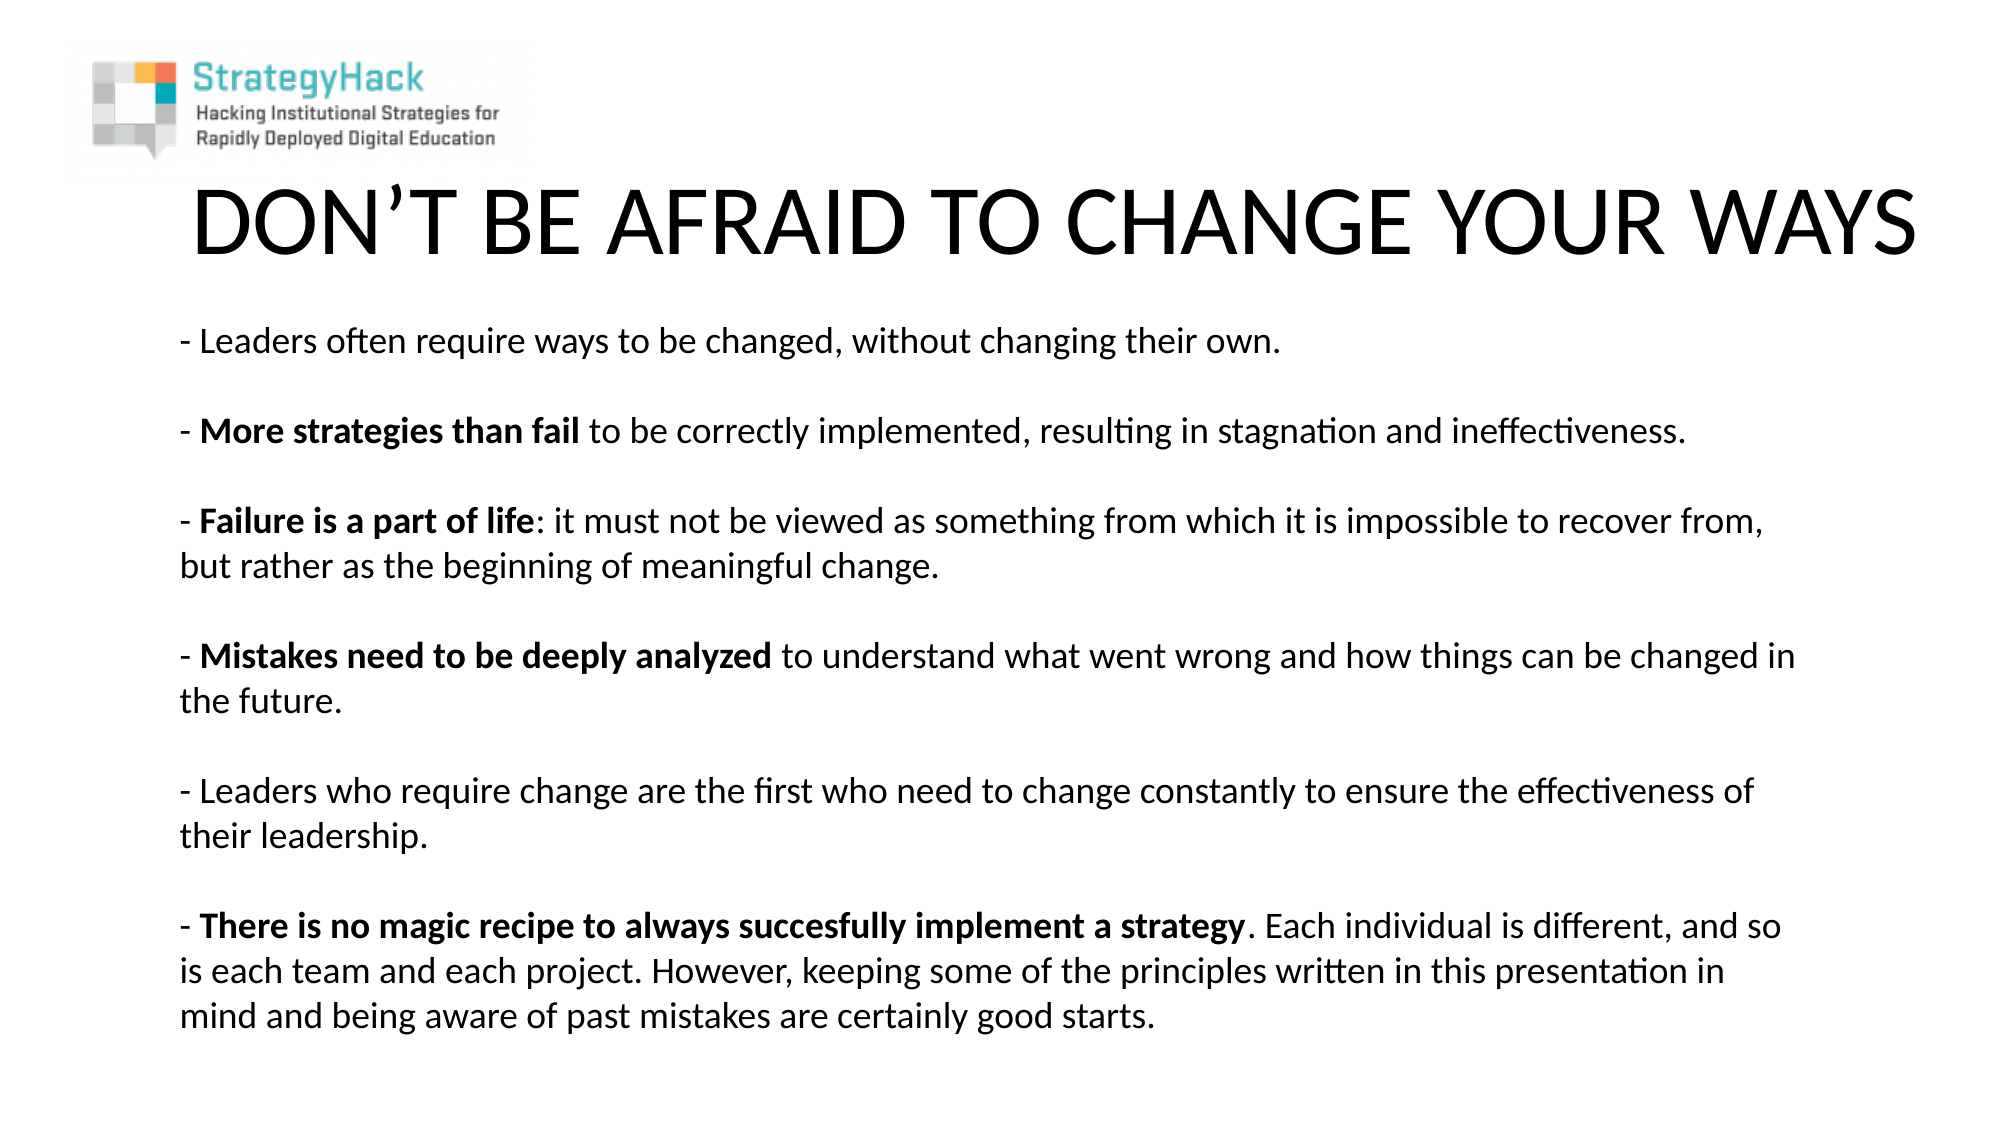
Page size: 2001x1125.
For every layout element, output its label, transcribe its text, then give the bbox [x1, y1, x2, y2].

picture [61, 38, 531, 185]
title DON’T BE AFRAID TO CHANGE YOUR WAYS [164, 138, 1947, 284]
text_box - Leaders often require ways to be changed, without changing their own. - More strategies than fail to be correctly implemented, resulting in stagnation and ineffectiveness. - Failure is a part of life: it must not be viewed as something from which it is impossible to recover from, but rather as the beginning of meaningful change. - Mistakes need to be deeply analyzed to understand what went wrong and how things can be changed in the future. - Leaders who require change are the first who need to change constantly to ensure the effectiveness of their leadership. - There is no magic recipe to always succesfully implement a strategy. Each individual is different, and so is each team and each project. However, keeping some of the principles written in this presentation in mind and being aware of past mistakes are certainly good starts. [164, 308, 1816, 1044]
